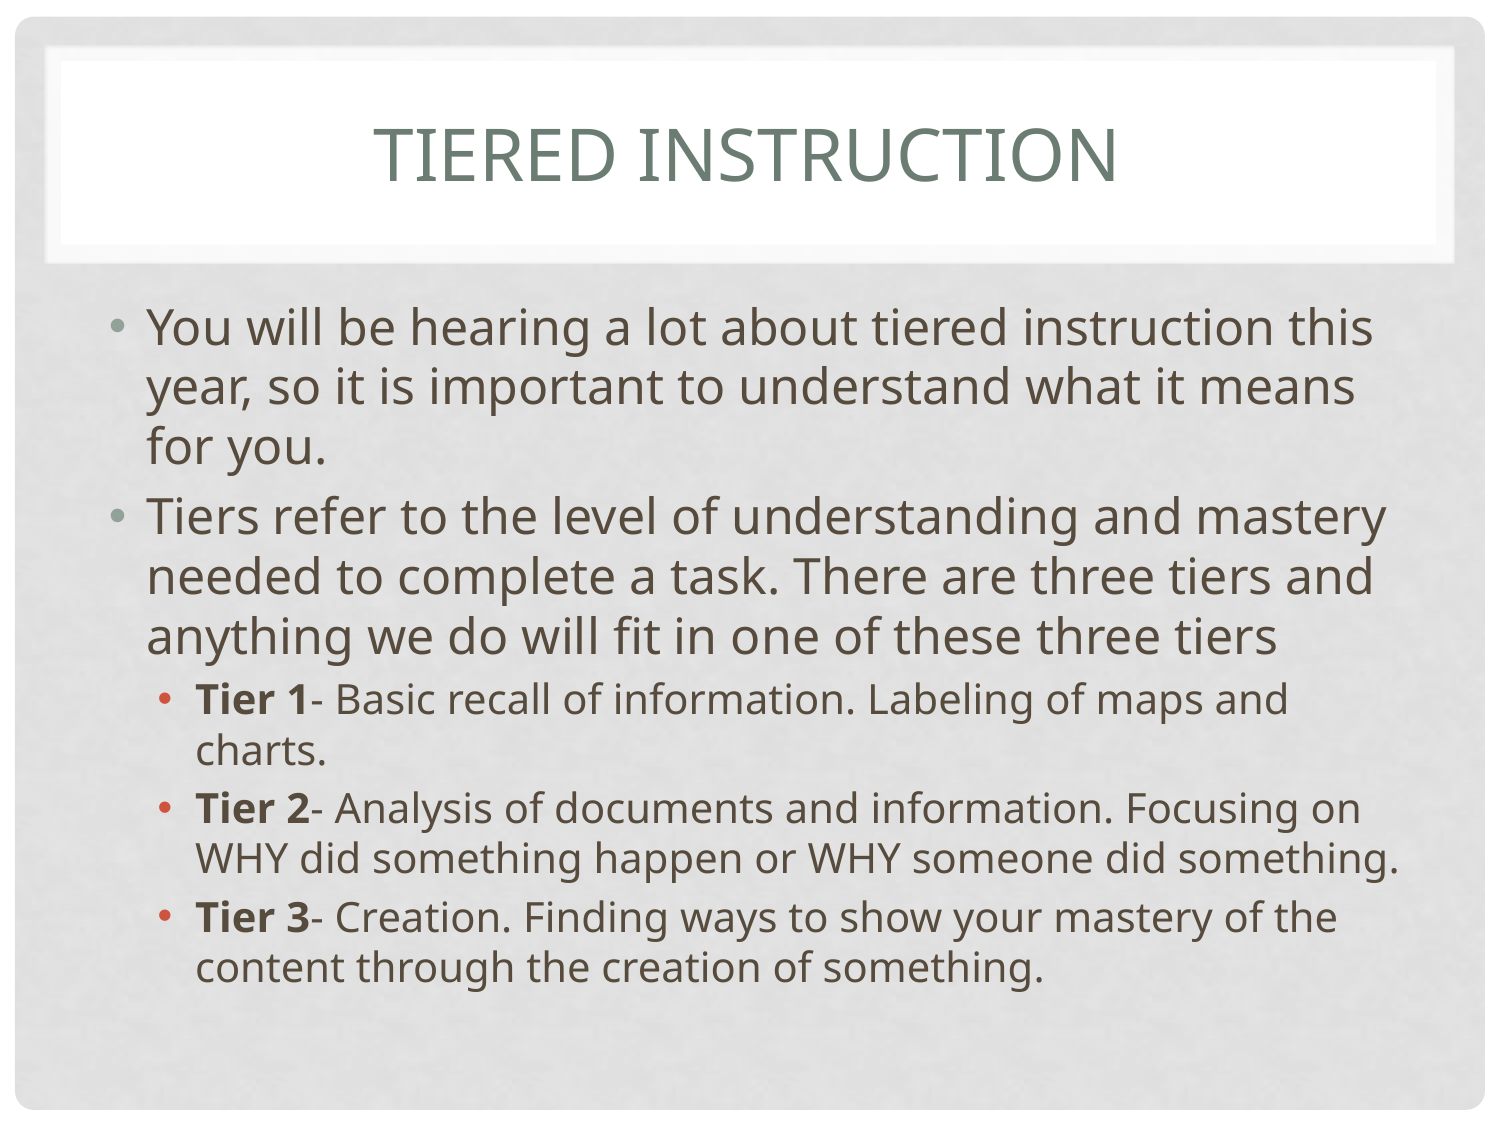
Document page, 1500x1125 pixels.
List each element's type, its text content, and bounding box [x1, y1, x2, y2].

list You will be hearing a lot about tiered instruction this year, so it is important to understand what it means for you. Tiers refer to the level of understanding and mastery needed to complete a task. There are three tiers and anything we do will fit in one of these three tiers Tier 1- Basic recall of information. Labeling of maps and charts. Tier 2- Analysis of documents and information. Focusing on WHY did something happen or WHY someone did something. Tier 3- Creation. Finding ways to show your mastery of the content through the creation of something. [75, 287, 1425, 1005]
title Tiered instruction [69, 66, 1425, 238]
